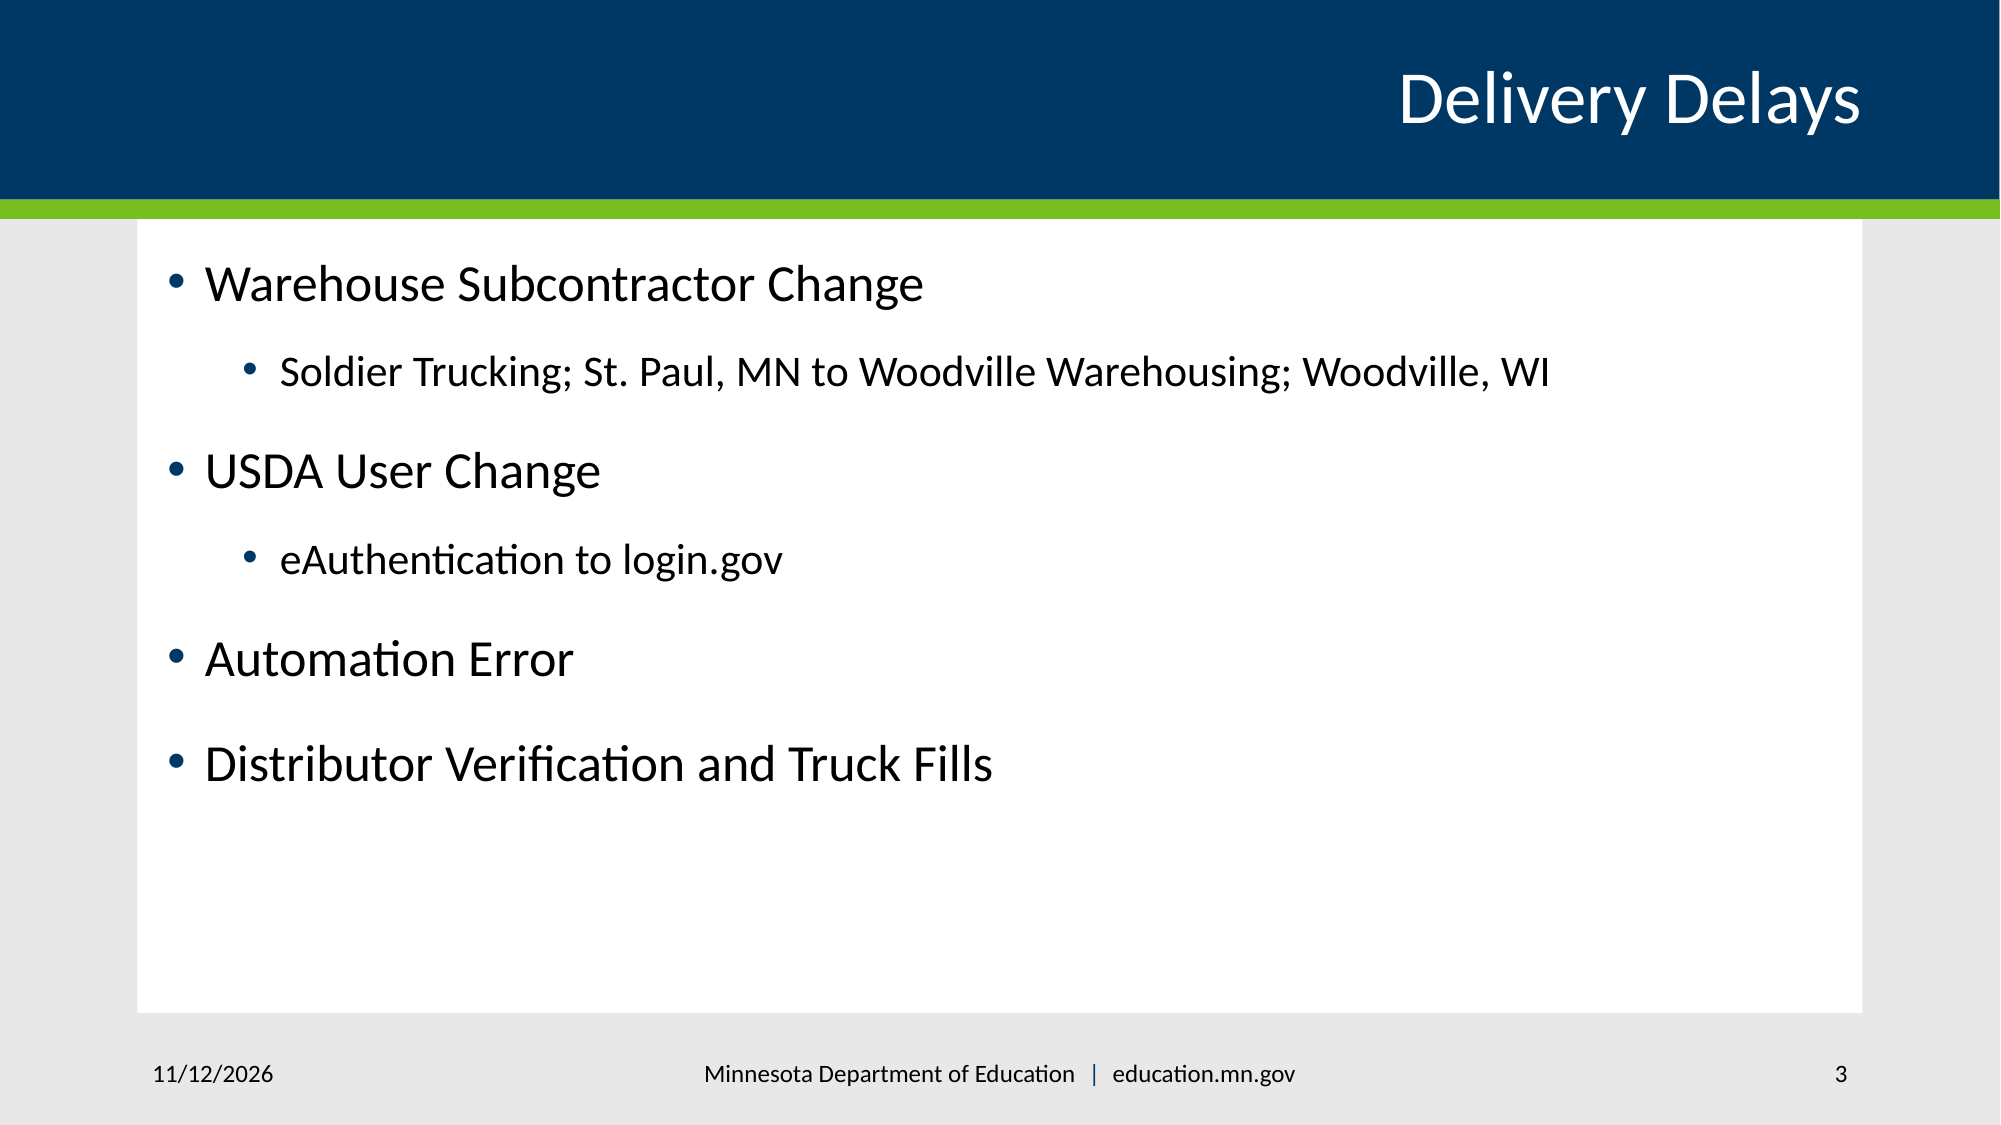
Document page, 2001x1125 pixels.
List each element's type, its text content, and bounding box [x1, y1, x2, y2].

title Delivery Delays [137, 0, 1863, 200]
list Warehouse Subcontractor Change Soldier Trucking; St. Paul, MN to Woodville Warehousing; Woodville, WI USDA User Change eAuthentication to login.gov Automation Error Distributor Verification and Truck Fills [137, 219, 1863, 1014]
footer Minnesota Department of Education | education.mn.gov [541, 1042, 1459, 1103]
slide_number 3 [1622, 1042, 1863, 1103]
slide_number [137, 1042, 361, 1103]
